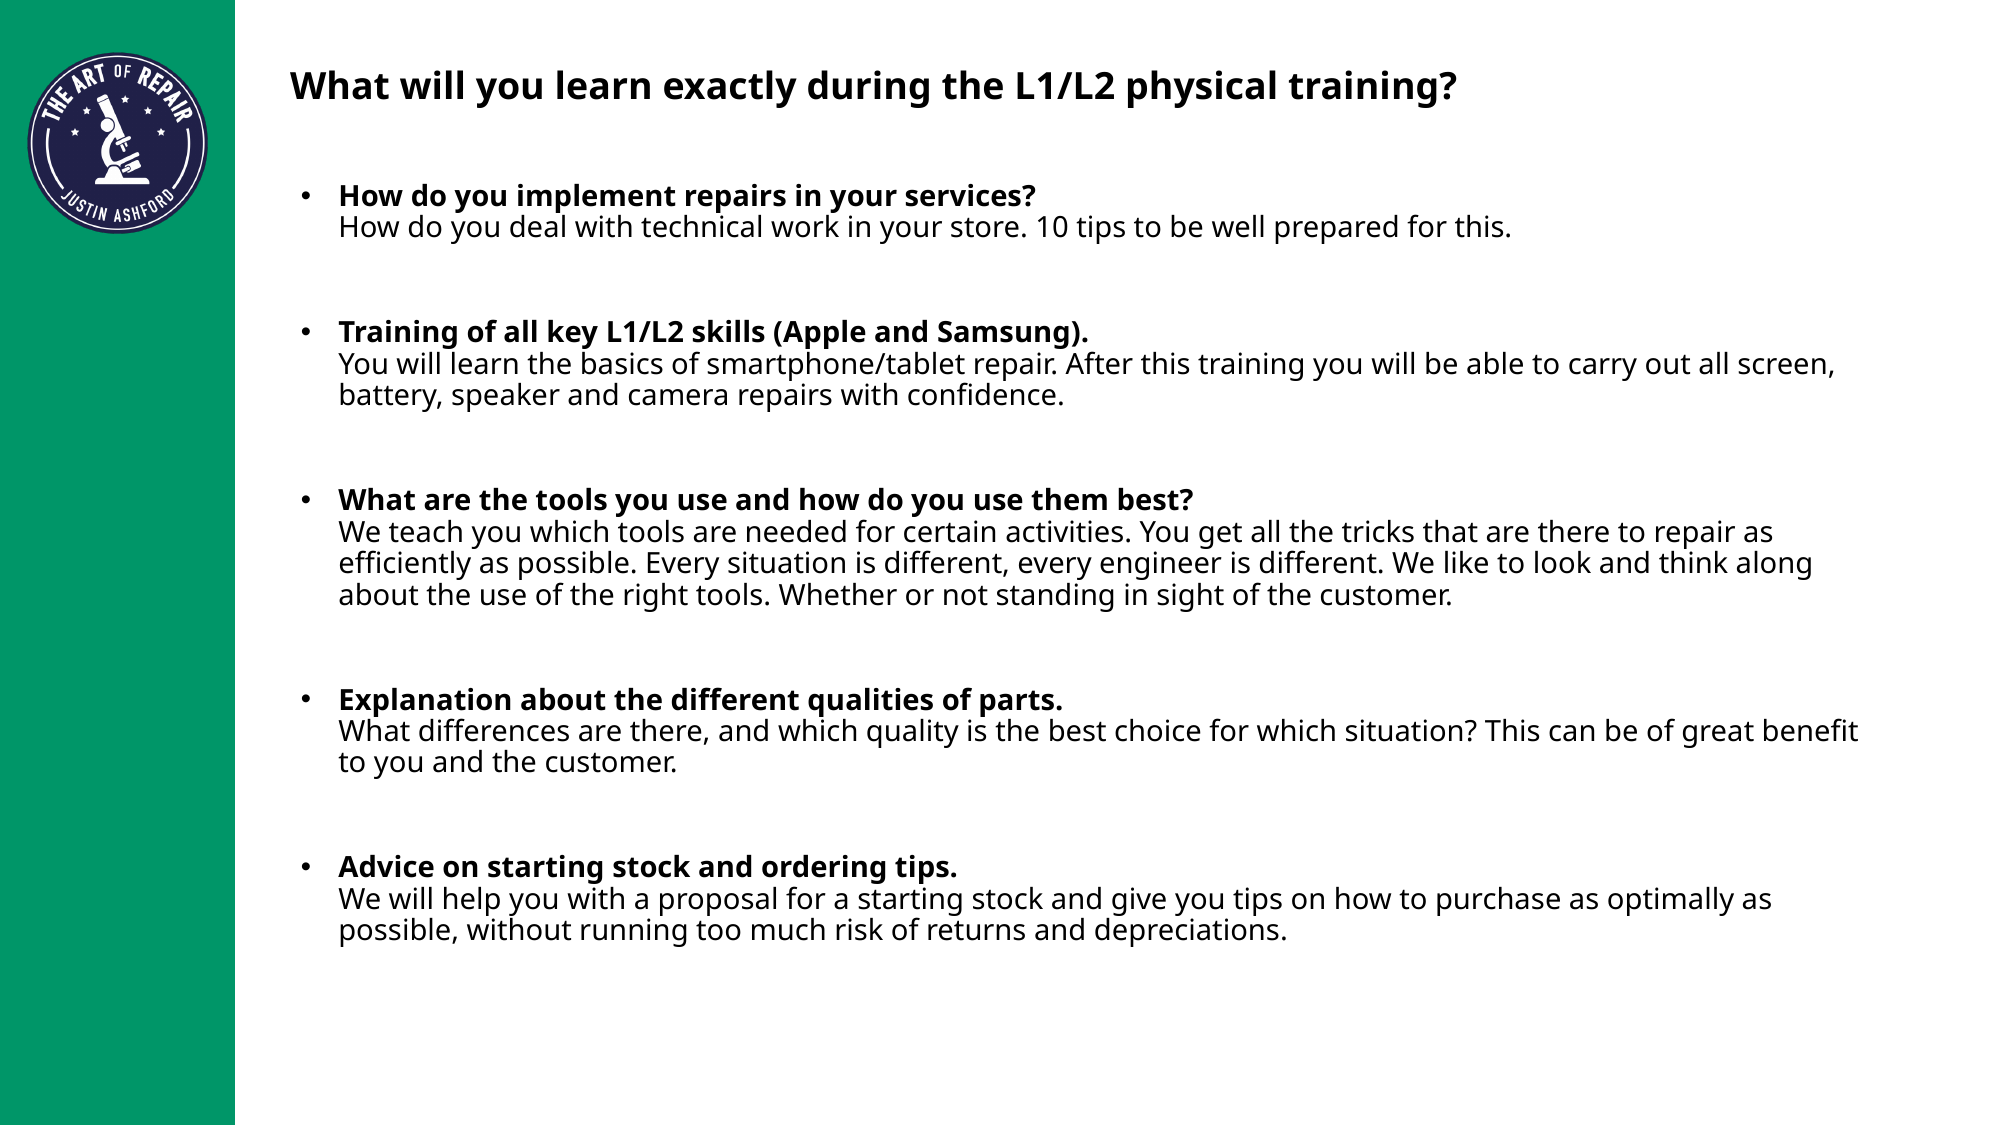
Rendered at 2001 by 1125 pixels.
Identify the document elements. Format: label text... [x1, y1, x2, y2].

picture [27, 52, 208, 234]
title What will you learn exactly during the L1/L2 physical training? [275, 59, 2000, 278]
list How do you implement repairs in your services? How do you deal with technical work in your store. 10 tips to be well prepared for this. Training of all key L1/L2 skills (Apple and Samsung). You will learn the basics of smartphone/tablet repair. After this training you will be able to carry out all screen, battery, speaker and camera repairs with confidence. What are the tools you use and how do you use them best? We teach you which tools are needed for certain activities. You get all the tricks that are there to repair as efficiently as possible. Every situation is different, every engineer is different. We like to look and think along about the use of the right tools. Whether or not standing in sight of the customer. Explanation about the different qualities of parts. What differences are there, and which quality is the best choice for which situation? This can be of great benefit to you and the customer. Advice on starting stock and ordering tips. We will help you with a proposal for a starting stock and give you tips on how to purchase as optimally as possible, without running too much risk of returns and depreciations. [285, 173, 1905, 1092]
text_box [0, 0, 237, 1125]
